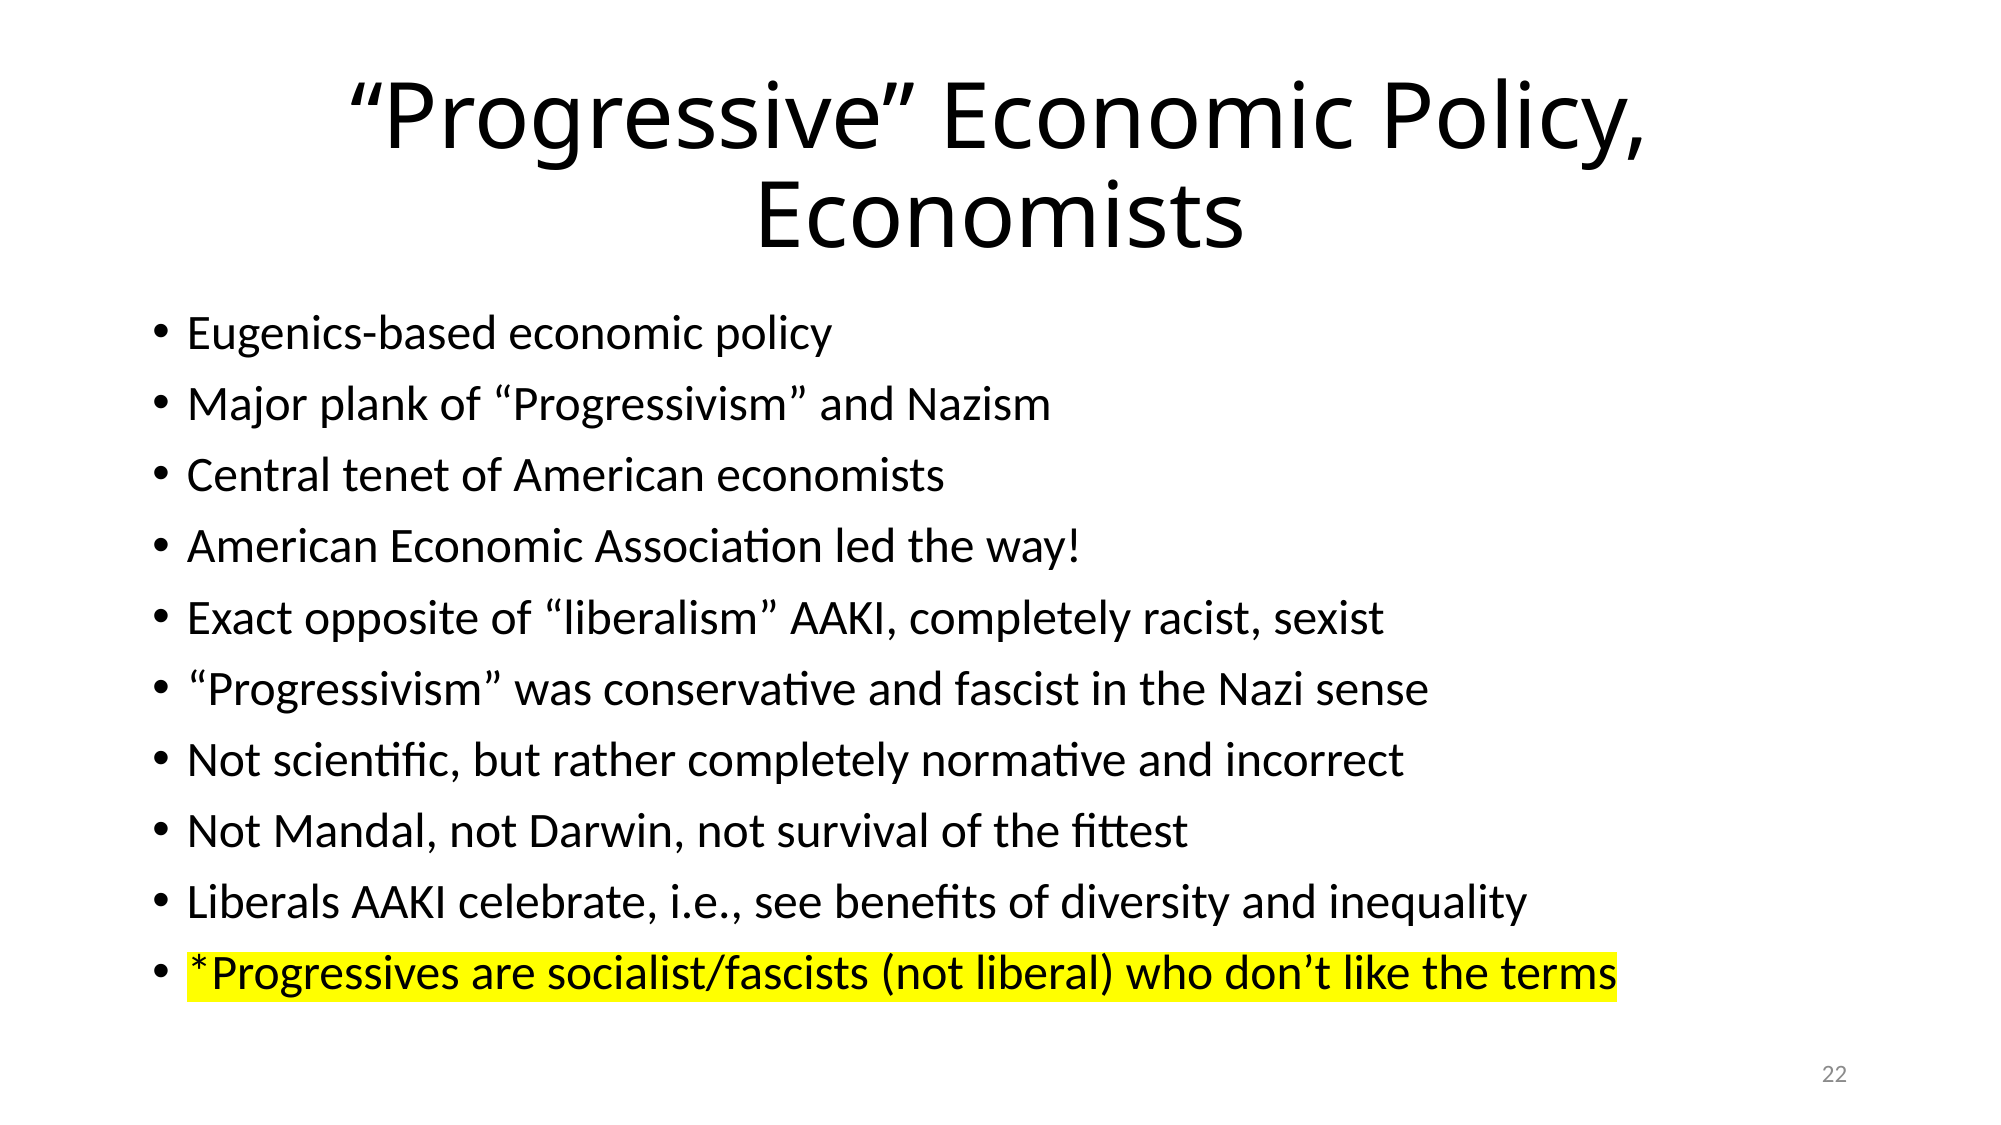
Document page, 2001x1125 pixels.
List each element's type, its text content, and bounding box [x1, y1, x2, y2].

title “Progressive” Economic Policy, Economists [137, 59, 1863, 278]
slide_number 22 [1412, 1042, 1863, 1103]
list Eugenics-based economic policy Major plank of “Progressivism” and Nazism Central tenet of American economists American Economic Association led the way! Exact opposite of “liberalism” AAKI, completely racist, sexist “Progressivism” was conservative and fascist in the Nazi sense Not scientific, but rather completely normative and incorrect Not Mandal, not Darwin, not survival of the fittest Liberals AAKI celebrate, i.e., see benefits of diversity and inequality *Progressives are socialist/fascists (not liberal) who don’t like the terms [137, 299, 1863, 1014]
